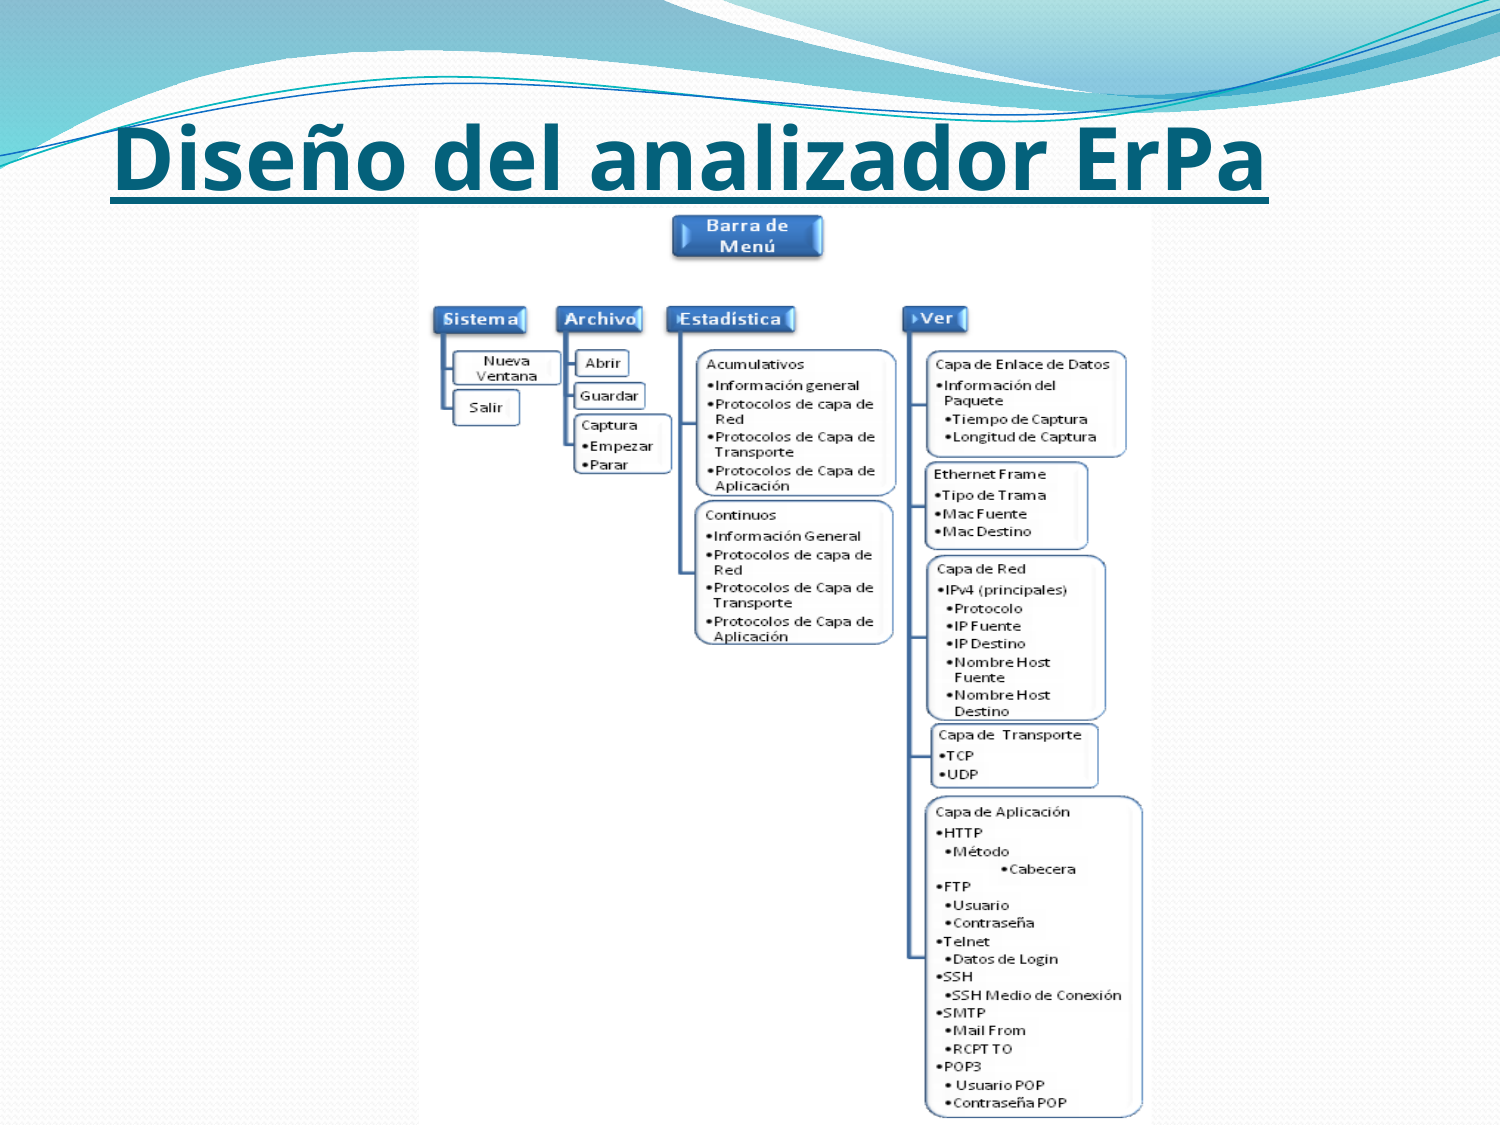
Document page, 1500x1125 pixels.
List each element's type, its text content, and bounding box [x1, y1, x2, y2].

picture [418, 207, 1152, 1125]
title Diseño del analizador ErPa [110, 20, 1461, 209]
